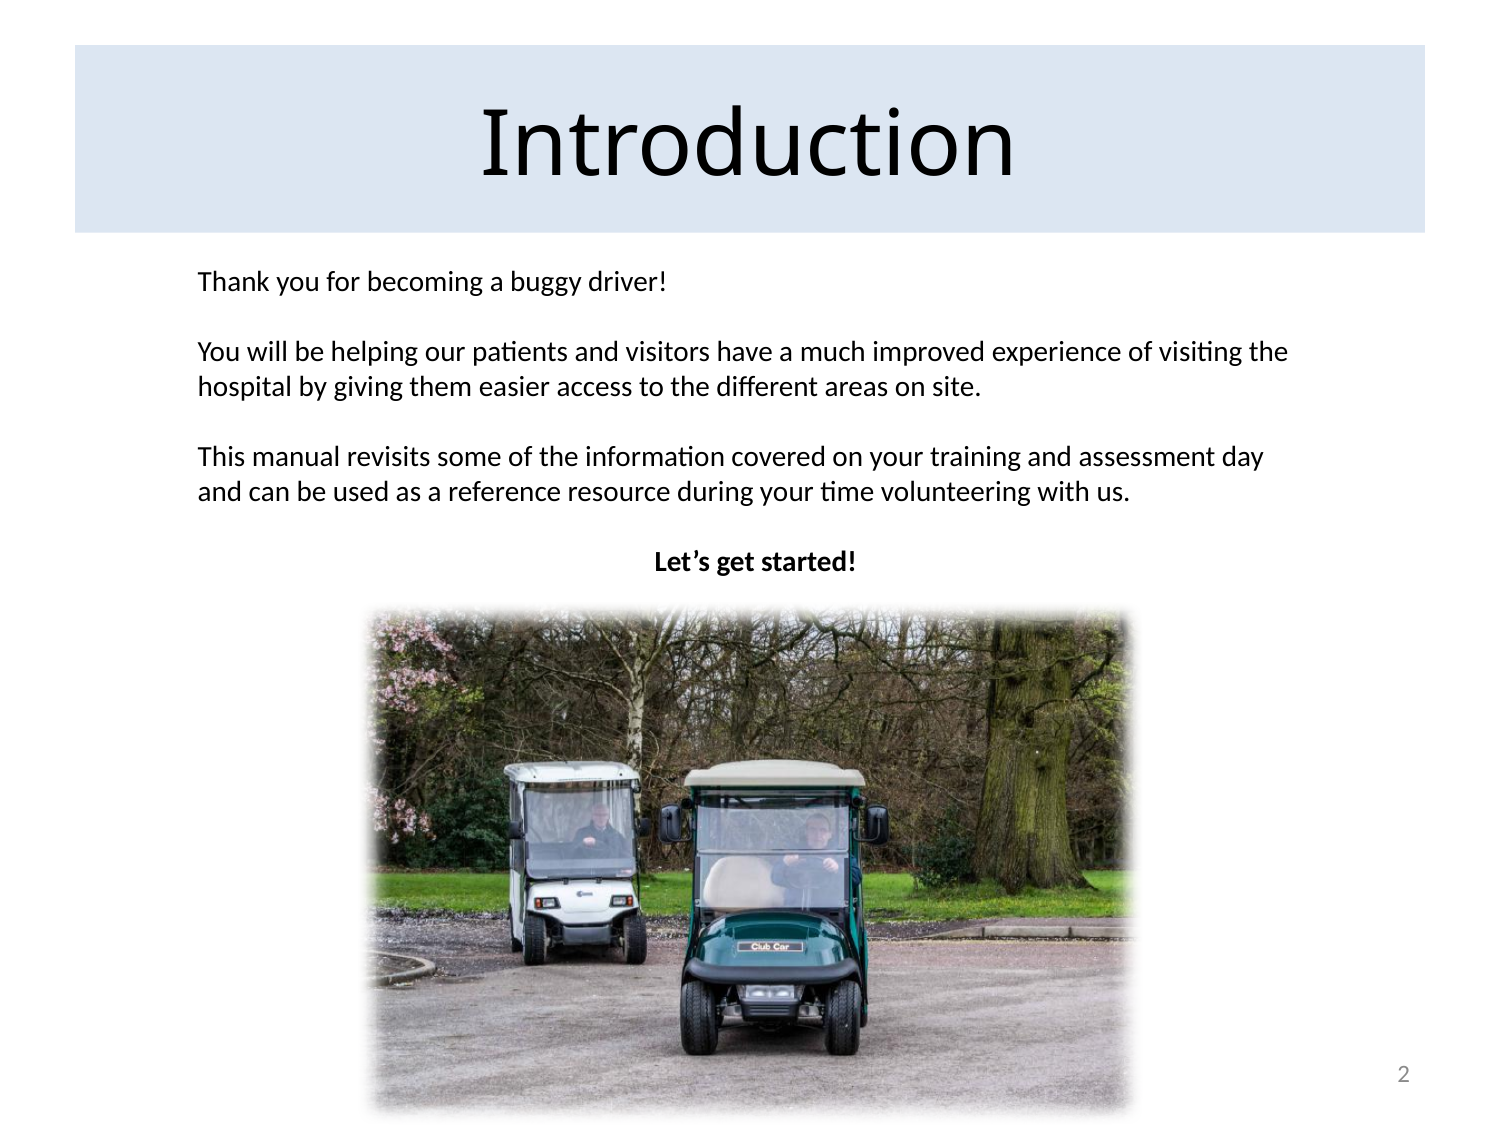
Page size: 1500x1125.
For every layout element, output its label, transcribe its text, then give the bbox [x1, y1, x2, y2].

picture [356, 600, 1143, 1125]
title Introduction [75, 45, 1425, 233]
text_box Thank you for becoming a buggy driver! You will be helping our patients and visitors have a much improved experience of visiting the hospital by giving them easier access to the different areas on site. This manual revisits some of the information covered on your training and assessment day and can be used as a reference resource during your time volunteering with us. Let’s get started! [182, 255, 1329, 585]
slide_number 2 [1147, 1042, 1425, 1103]
